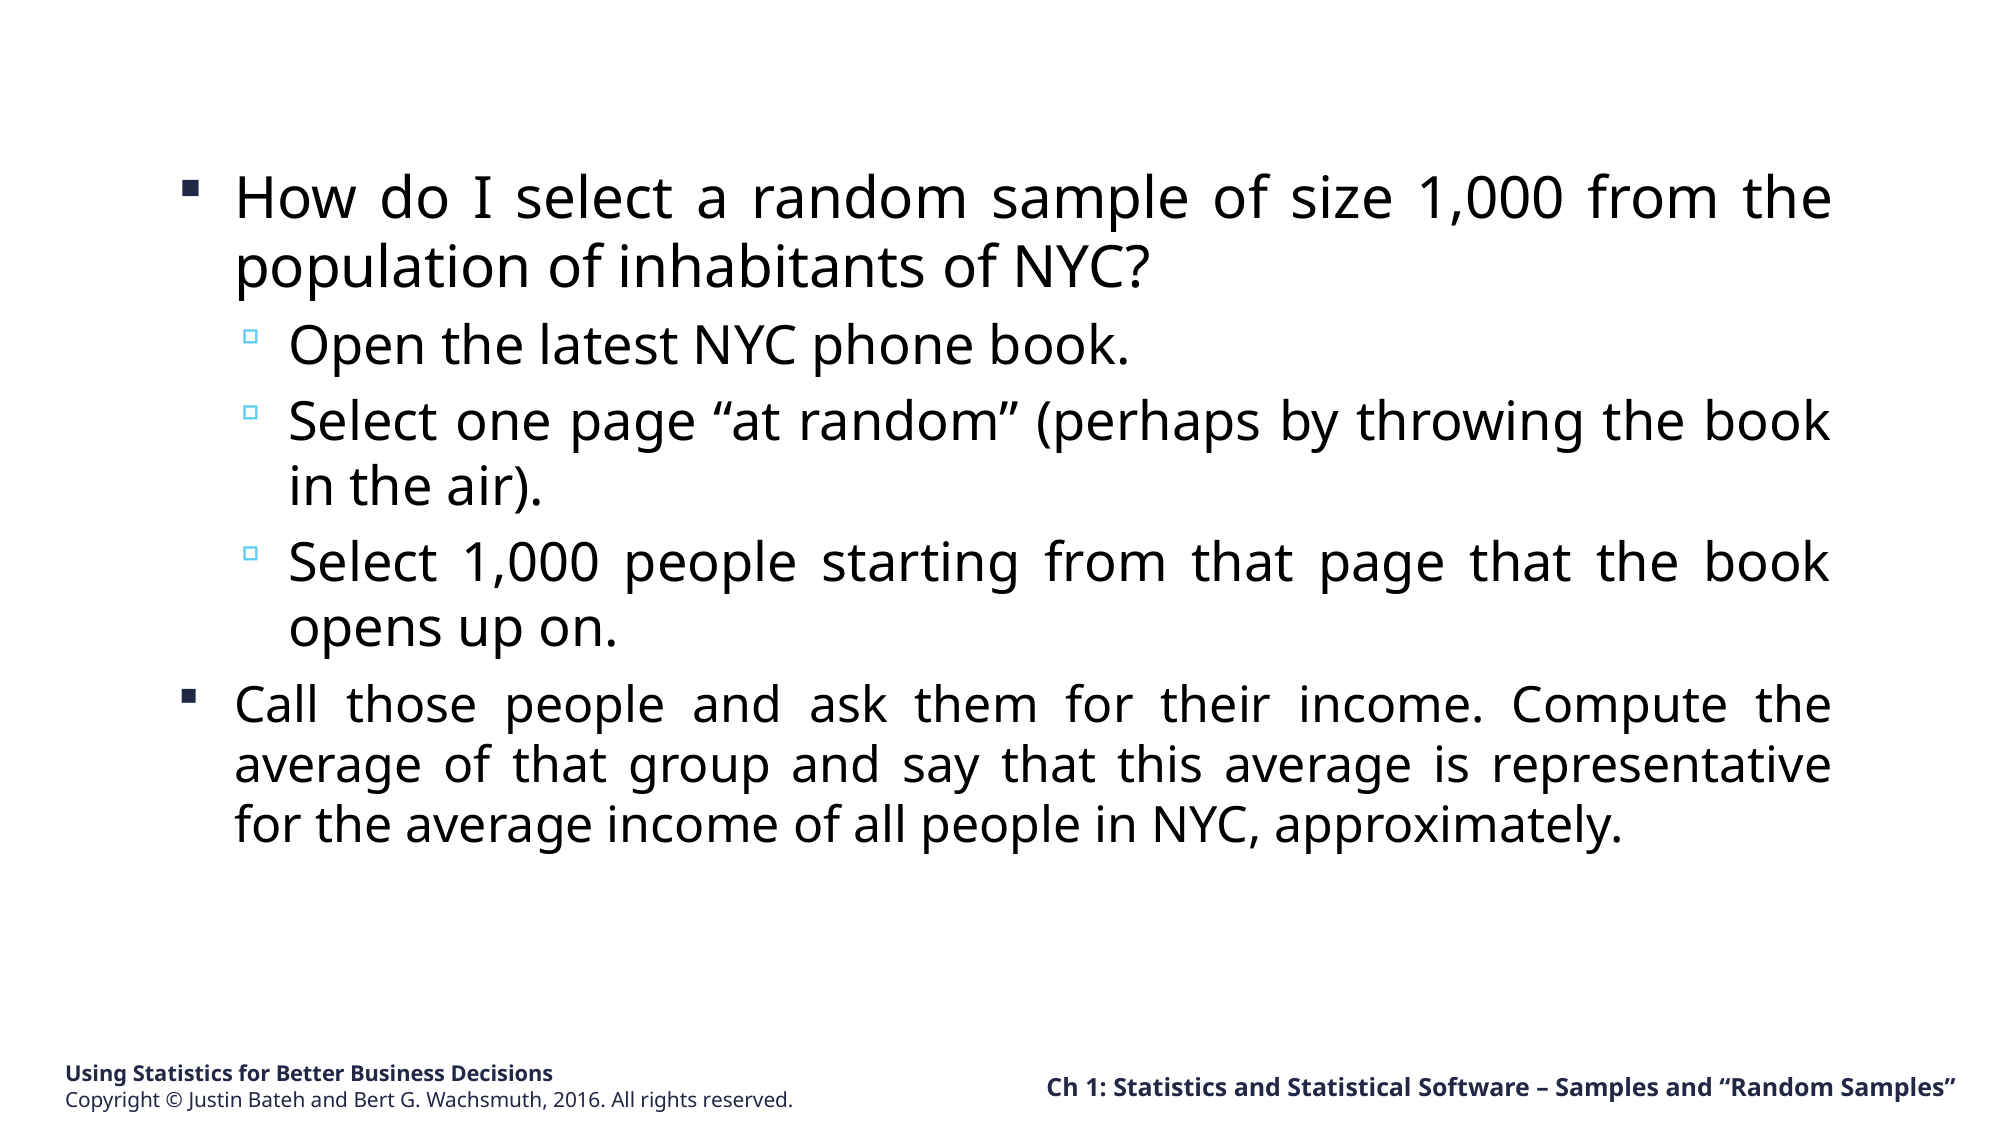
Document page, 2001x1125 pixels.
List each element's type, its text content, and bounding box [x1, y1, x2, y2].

text_box Ch 1: Statistics and Statistical Software – Samples and “Random Samples” [978, 1064, 1972, 1110]
list How do I select a random sample of size 1,000 from the population of inhabitants of NYC? Open the latest NYC phone book. Select one page “at random” (perhaps by throwing the book in the air). Select 1,000 people starting from that page that the book opens up on. Call those people and ask them for their income. Compute the average of that group and say that this average is representative for the average income of all people in NYC, approximately. [151, 152, 1849, 977]
